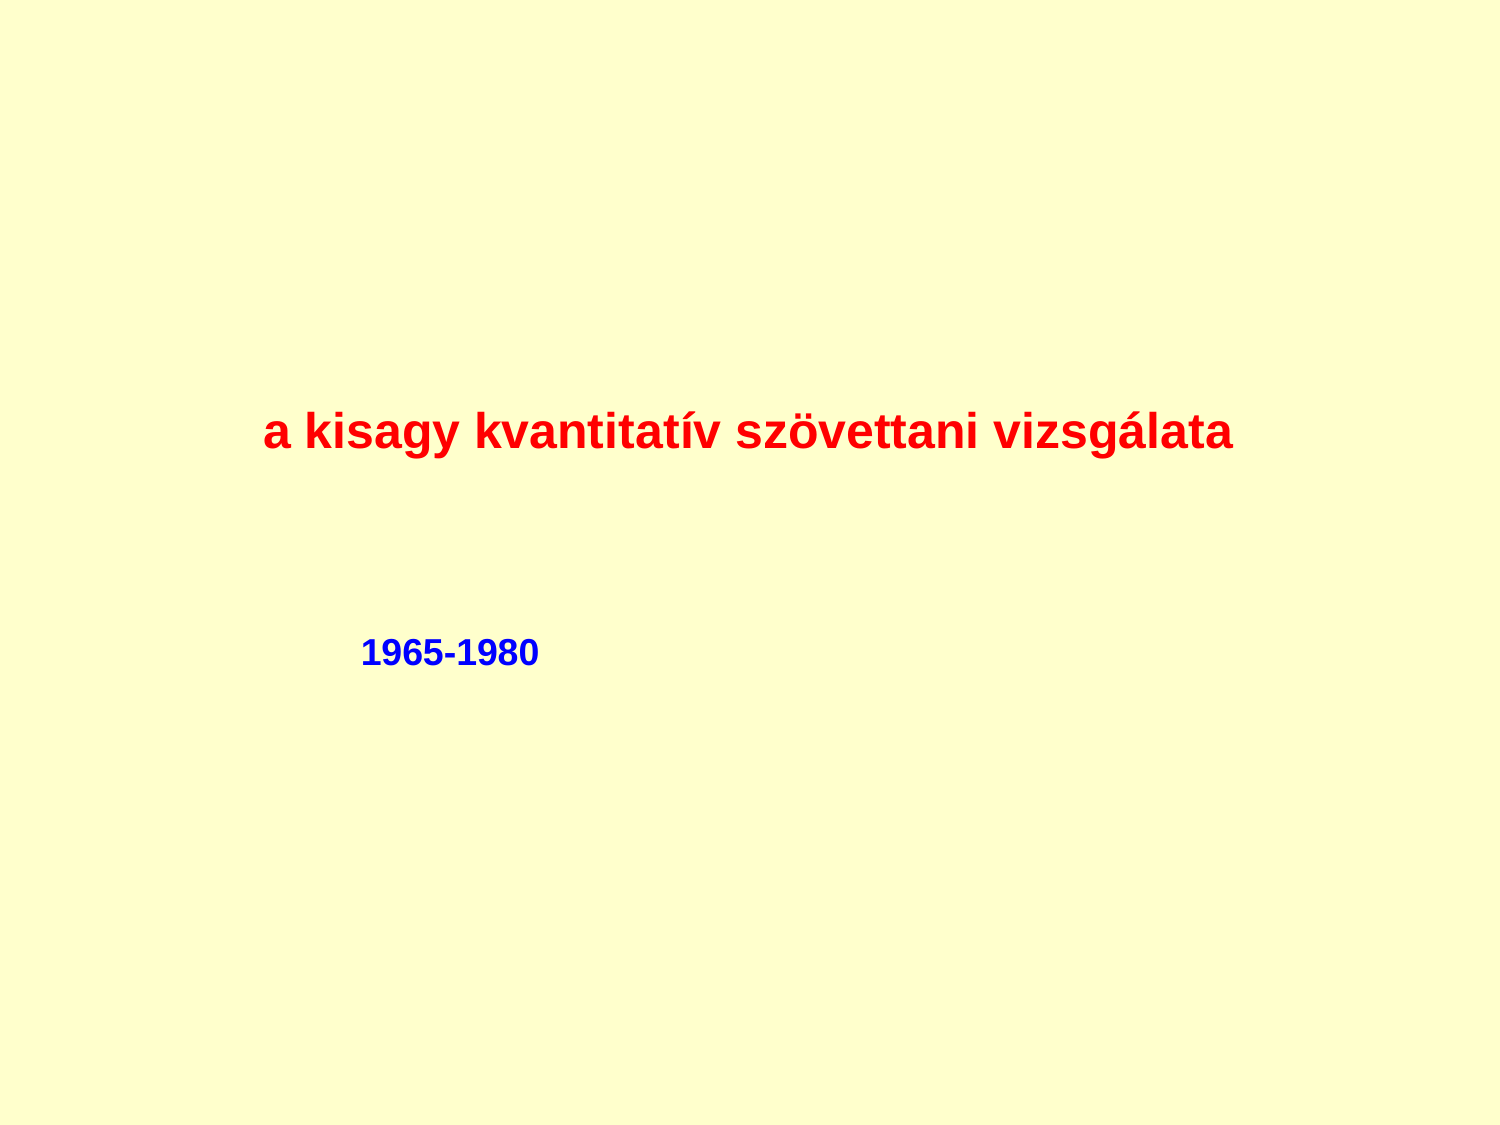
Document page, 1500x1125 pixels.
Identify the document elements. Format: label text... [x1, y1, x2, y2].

text_box a kisagy kvantitatív szövettani vizsgálata 1965-1980 [139, 373, 1357, 791]
